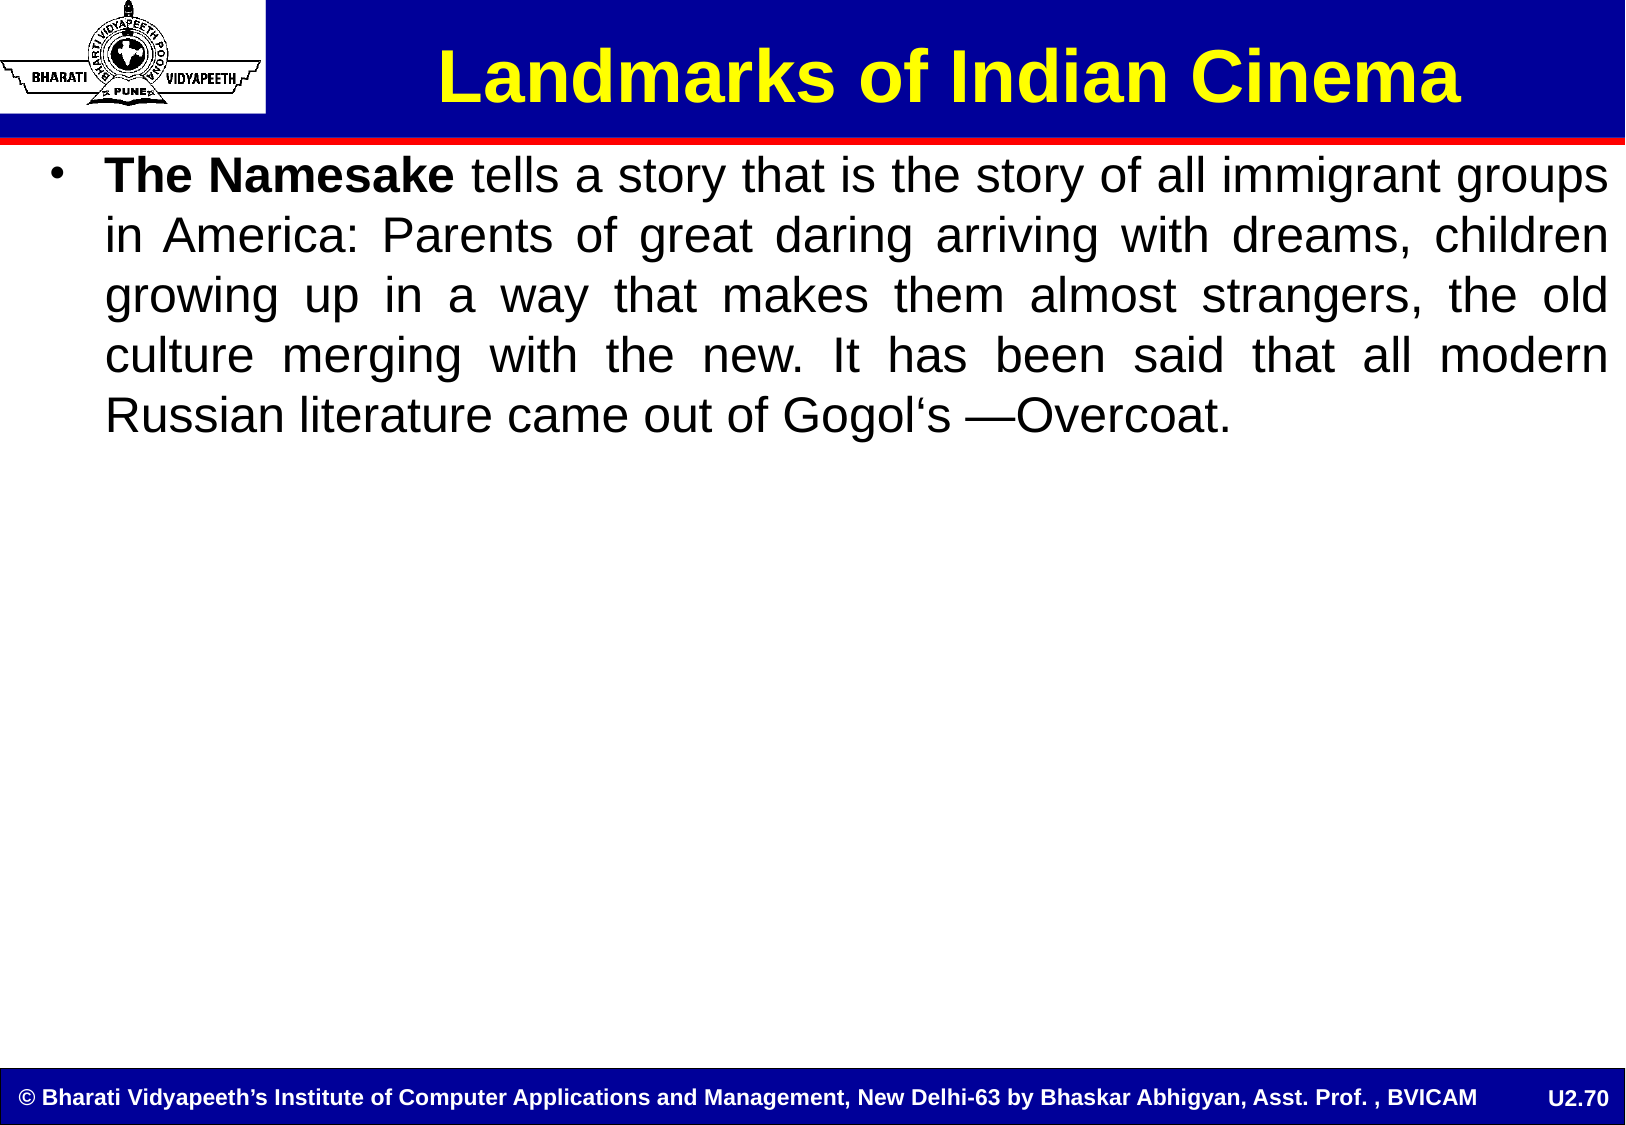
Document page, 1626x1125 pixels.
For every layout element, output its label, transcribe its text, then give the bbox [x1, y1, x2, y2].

picture [0, 0, 261, 106]
text_box Landmarks of Indian Cinema [205, 19, 1625, 120]
list The Namesake tells a story that is the story of all immigrant groups in America: Parents of great daring arriving with dreams, children growing up in a way that makes them almost strangers, the old culture merging with the new. It has been said that all modern Russian literature came out of Gogol‘s ―Overcoat. [4, 135, 1625, 1067]
